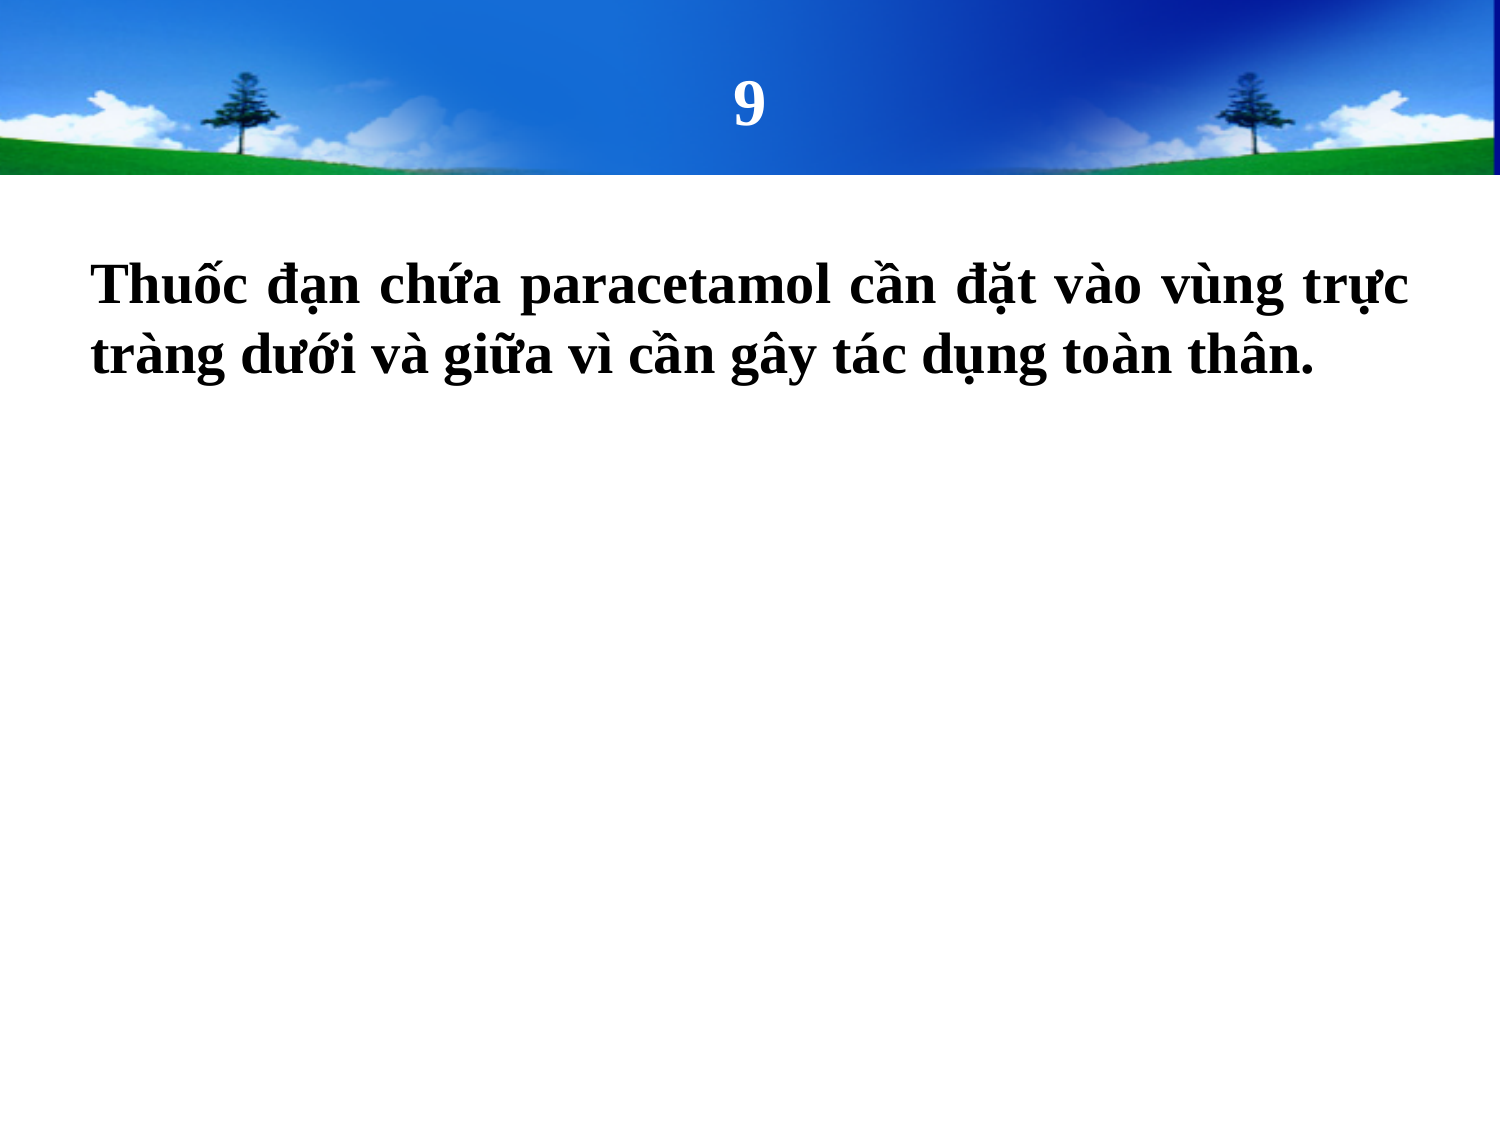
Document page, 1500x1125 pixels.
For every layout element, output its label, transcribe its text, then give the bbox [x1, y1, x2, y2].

list Thuốc đạn chứa paracetamol cần đặt vào vùng trực tràng dưới và giữa vì cần gây tác dụng toàn thân. [75, 237, 1425, 1038]
picture [0, 0, 1500, 175]
title 9 [75, 52, 1425, 145]
